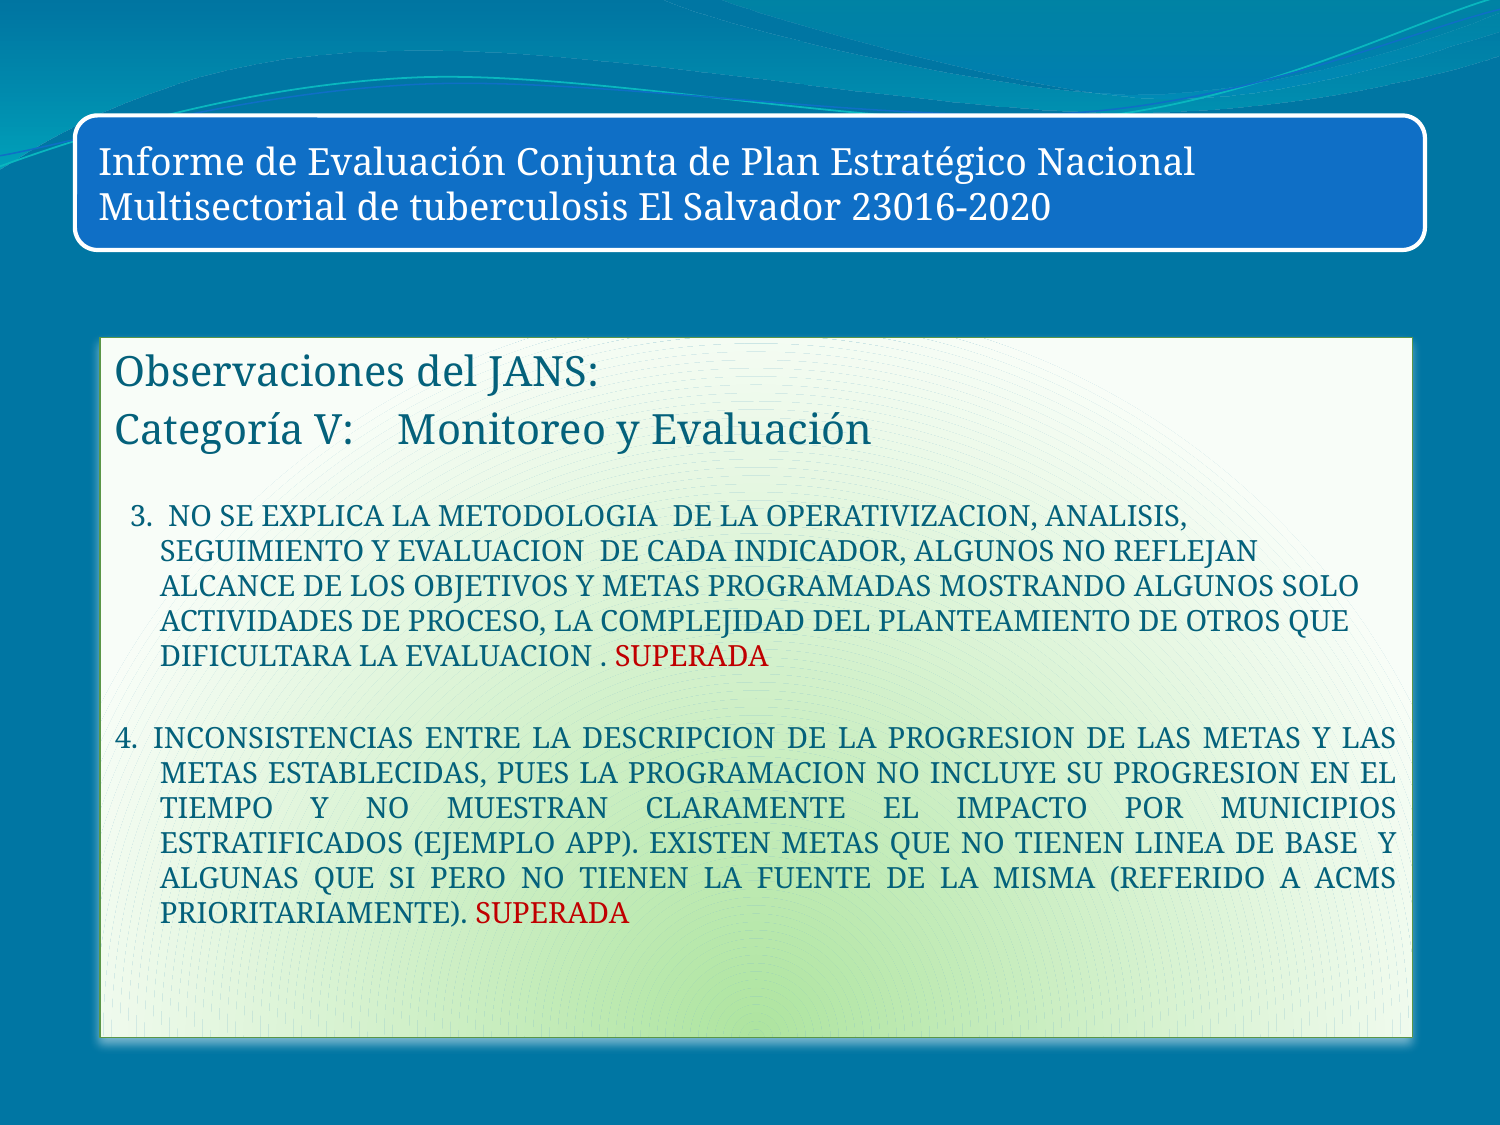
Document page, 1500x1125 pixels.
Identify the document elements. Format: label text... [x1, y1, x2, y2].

list Observaciones del JANS: Categoría V: Monitoreo y Evaluación 3. NO SE EXPLICA LA METODOLOGIA DE LA OPERATIVIZACION, ANALISIS, SEGUIMIENTO Y EVALUACION DE CADA INDICADOR, ALGUNOS NO REFLEJAN ALCANCE DE LOS OBJETIVOS Y METAS PROGRAMADAS MOSTRANDO ALGUNOS SOLO ACTIVIDADES DE PROCESO, LA COMPLEJIDAD DEL PLANTEAMIENTO DE OTROS QUE DIFICULTARA LA EVALUACION . SUPERADA 4. INCONSISTENCIAS ENTRE LA DESCRIPCION DE LA PROGRESION DE LAS METAS Y LAS METAS ESTABLECIDAS, PUES LA PROGRAMACION NO INCLUYE SU PROGRESION EN EL TIEMPO Y NO MUESTRAN CLARAMENTE EL IMPACTO POR MUNICIPIOS ESTRATIFICADOS (EJEMPLO APP). EXISTEN METAS QUE NO TIENEN LINEA DE BASE Y ALGUNAS QUE SI PERO NO TIENEN LA FUENTE DE LA MISMA (REFERIDO A ACMS PRIORITARIAMENTE). SUPERADA [99, 337, 1413, 1038]
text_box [74, 115, 1426, 251]
